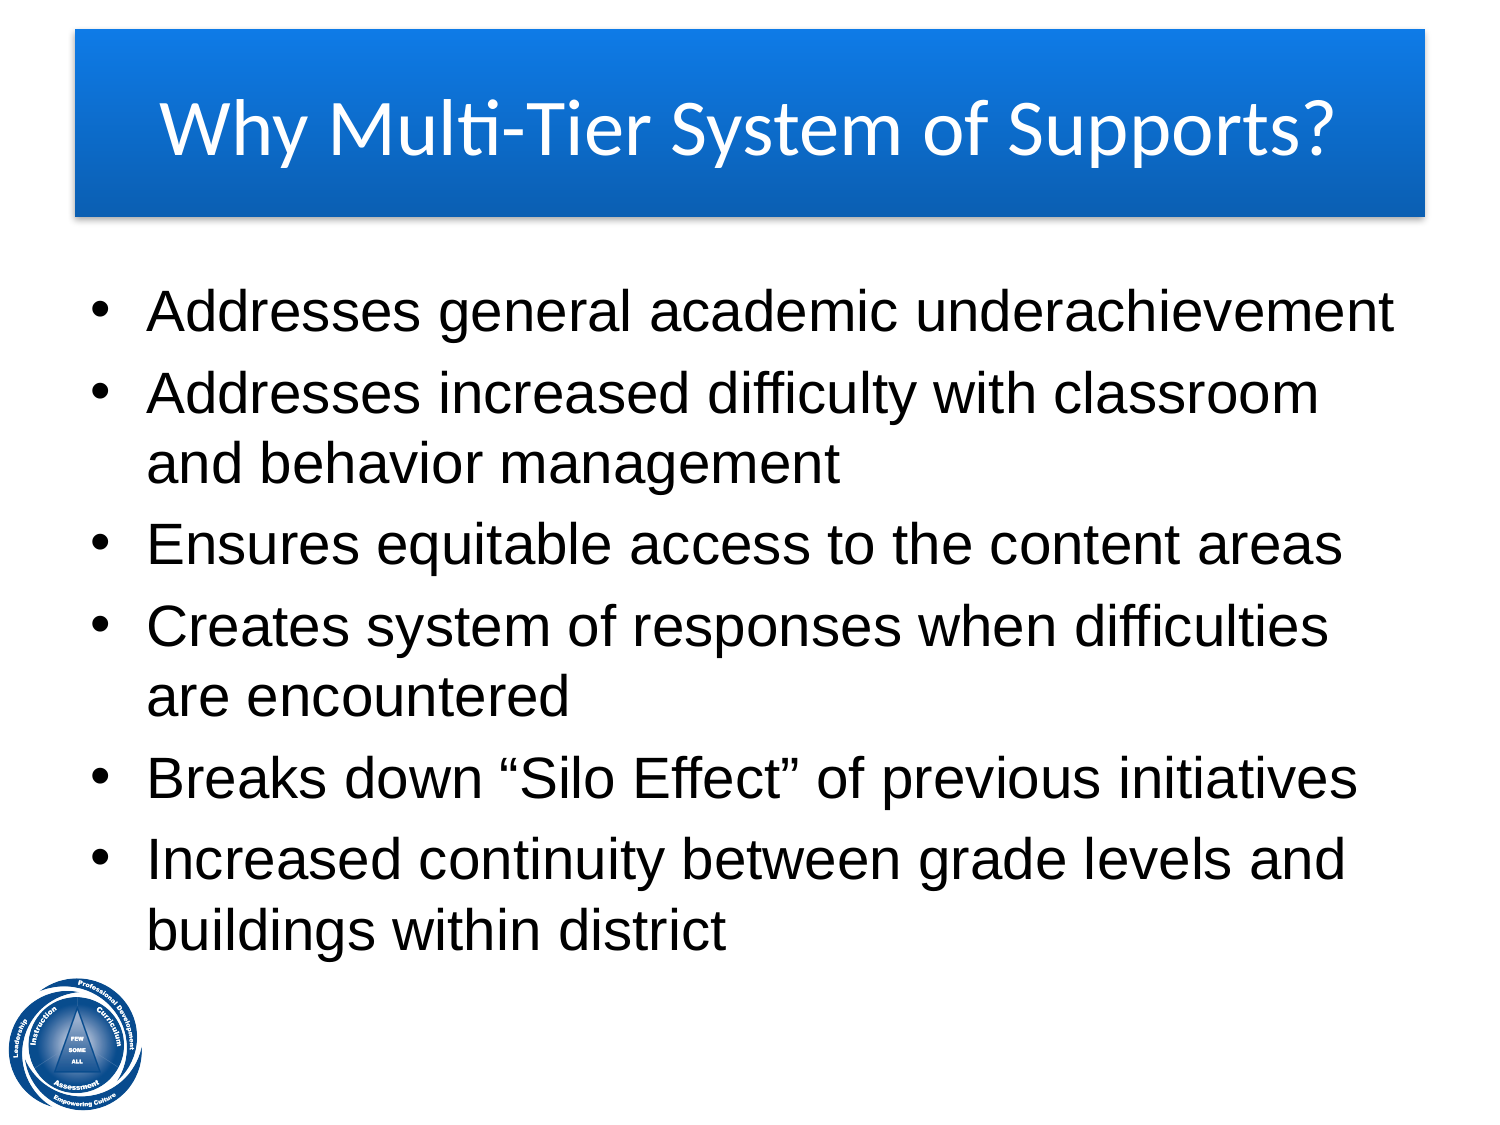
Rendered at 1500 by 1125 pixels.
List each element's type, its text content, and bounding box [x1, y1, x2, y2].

title Why Multi-Tier System of Supports? [75, 29, 1425, 217]
picture [1, 975, 149, 1113]
list Addresses general academic underachievement Addresses increased difficulty with classroom and behavior management Ensures equitable access to the content areas Creates system of responses when difficulties are encountered Breaks down “Silo Effect” of previous initiatives Increased continuity between grade levels and buildings within district [75, 265, 1425, 1009]
